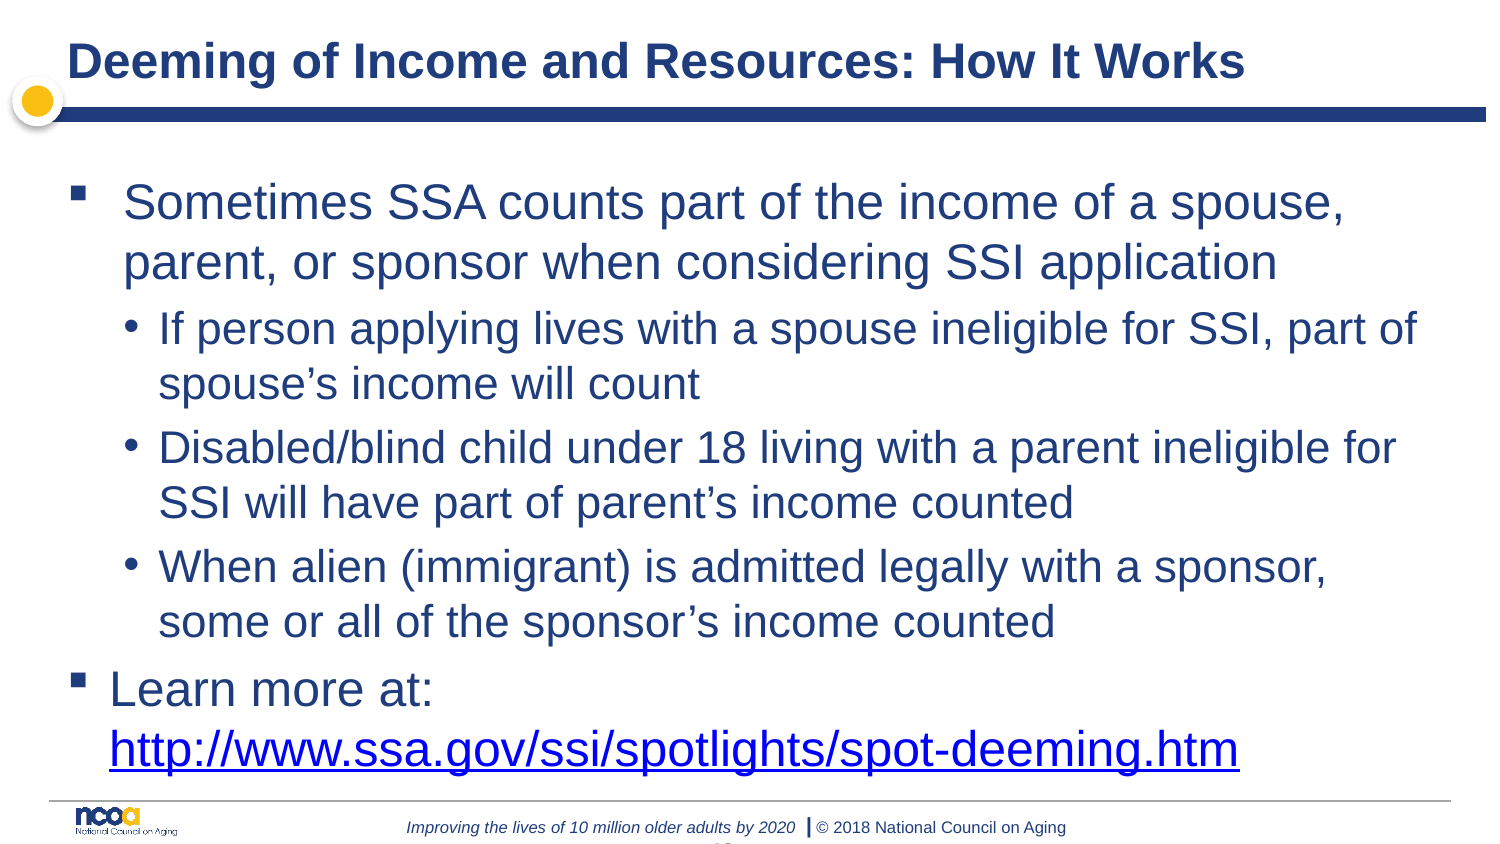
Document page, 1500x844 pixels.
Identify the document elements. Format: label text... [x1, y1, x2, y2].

picture [76, 807, 177, 836]
title Deeming of Income and Resources: How It Works [52, 21, 1480, 112]
list Sometimes SSA counts part of the income of a spouse, parent, or sponsor when considering SSI application If person applying lives with a spouse ineligible for SSI, part of spouse’s income will count Disabled/blind child under 18 living with a parent ineligible for SSI will have part of parent’s income counted When alien (immigrant) is admitted legally with a sponsor, some or all of the sponsor’s income counted Learn more at: http://www.ssa.gov/ssi/spotlights/spot-deeming.htm [52, 161, 1443, 785]
